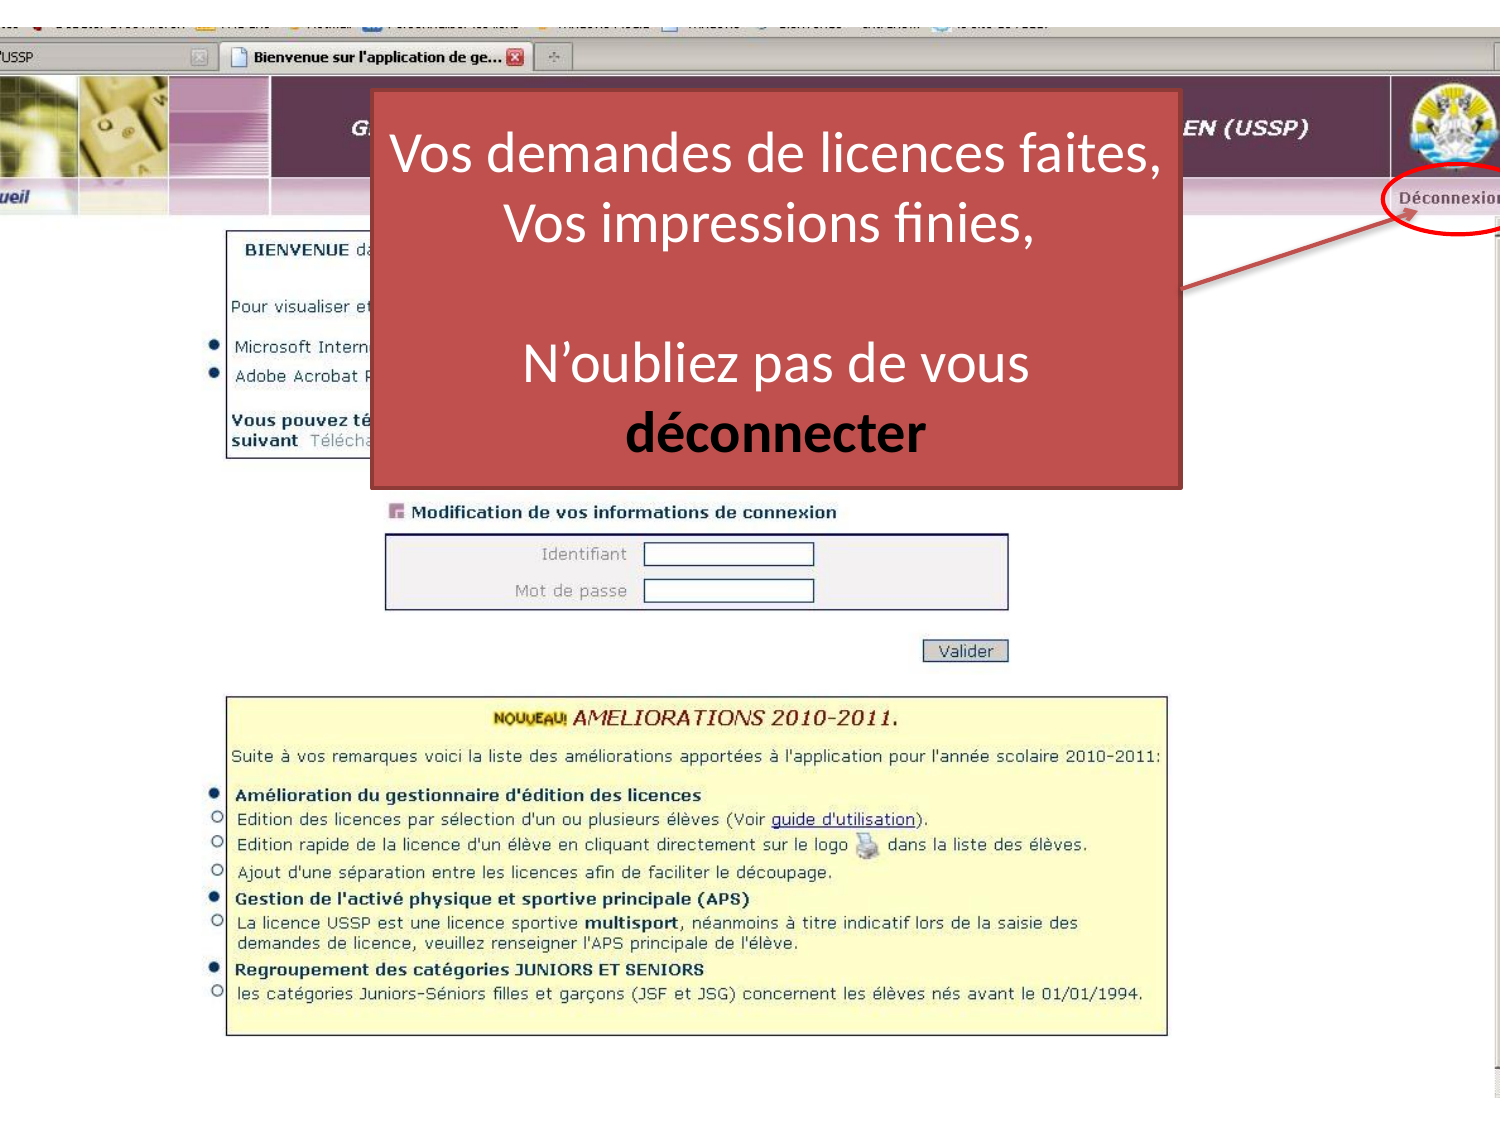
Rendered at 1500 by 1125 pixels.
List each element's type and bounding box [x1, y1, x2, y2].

picture [0, 26, 1500, 1099]
text_box [1180, 210, 1419, 290]
